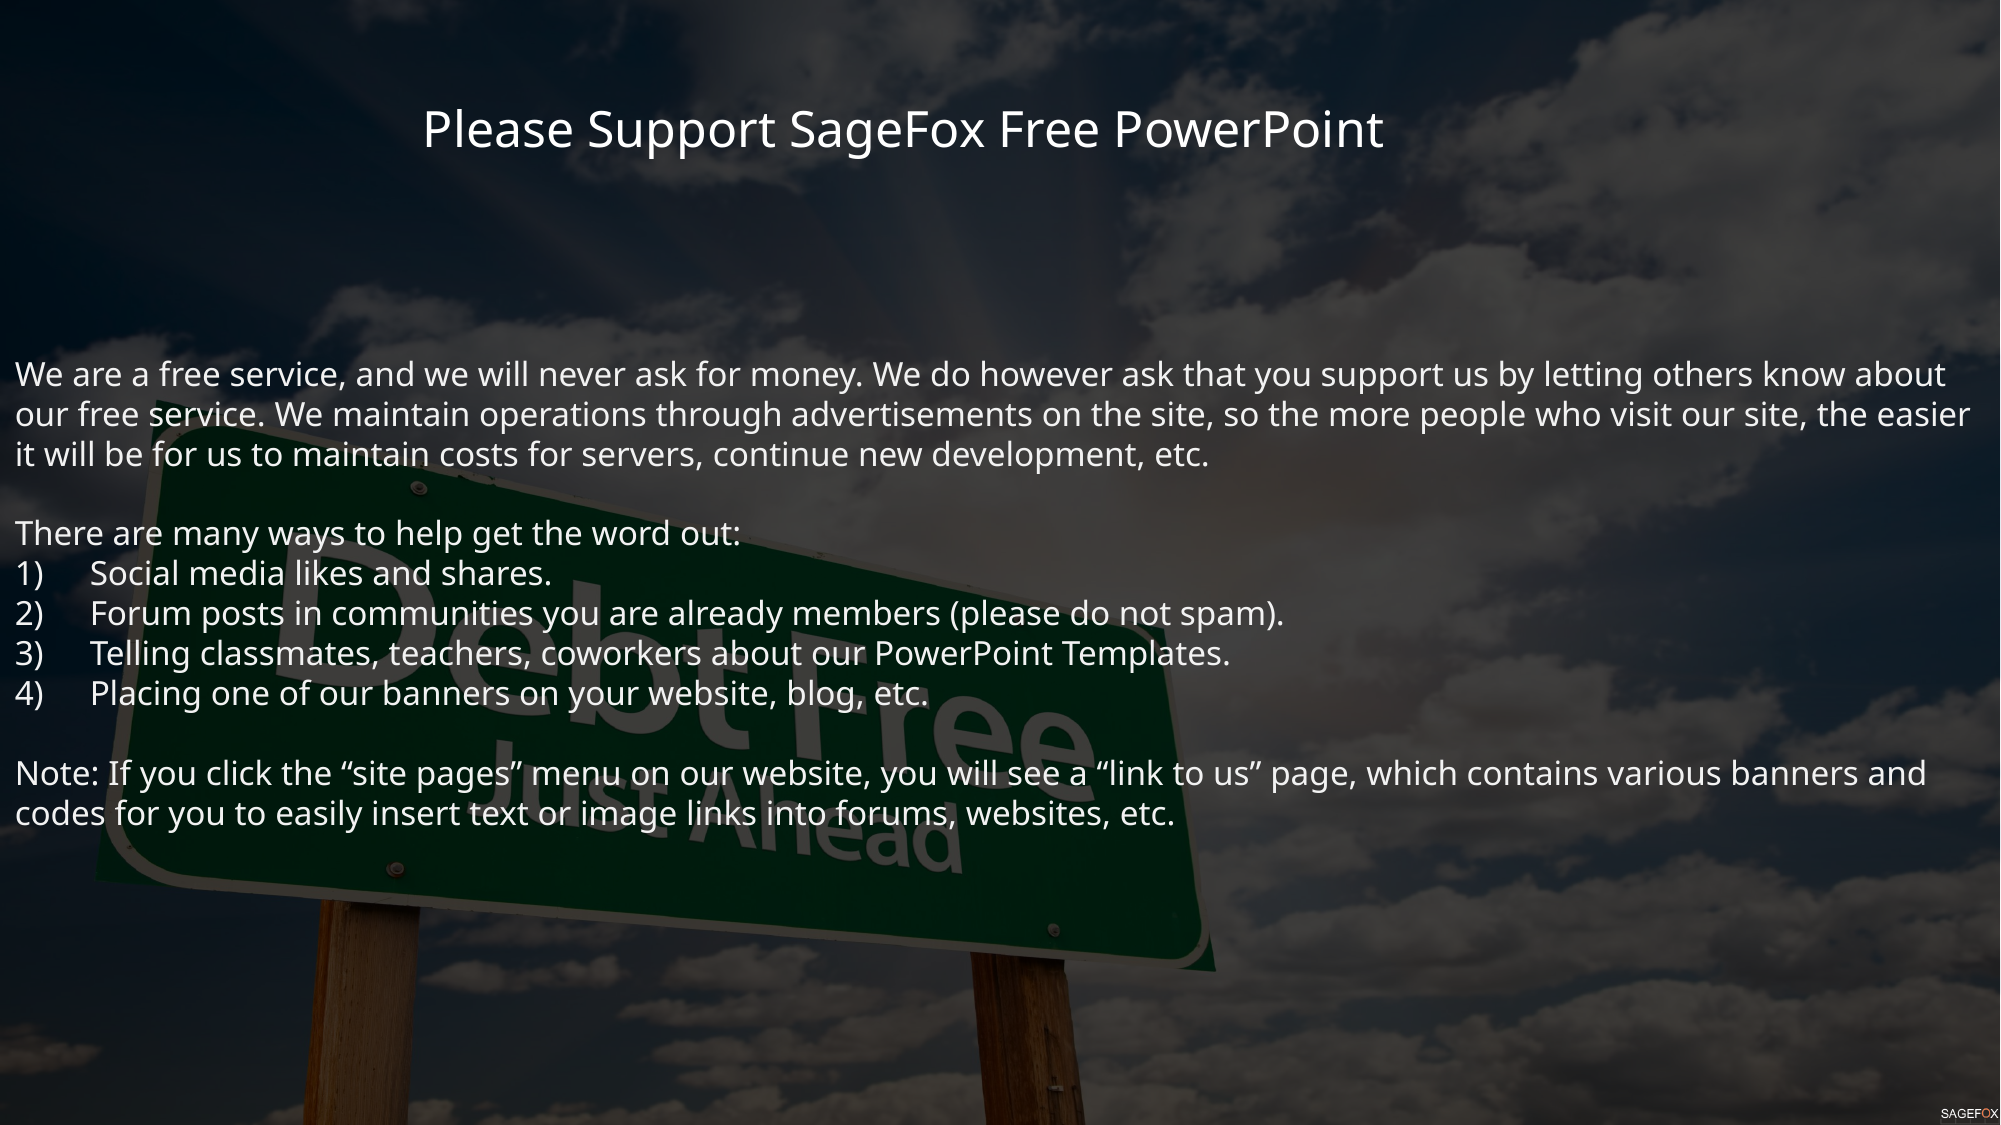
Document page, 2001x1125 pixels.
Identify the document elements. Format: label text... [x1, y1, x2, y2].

title Please Support SageFox Free PowerPoint [363, 72, 1444, 190]
text_box We are a free service, and we will never ask for money. We do however ask that you support us by letting others know about our free service. We maintain operations through advertisements on the site, so the more people who visit our site, the easier it will be for us to maintain costs for servers, continue new development, etc. There are many ways to help get the word out: Social media likes and shares. Forum posts in communities you are already members (please do not spam). Telling classmates, teachers, coworkers about our PowerPoint Templates. Placing one of our banners on your website, blog, etc. Note: If you click the “site pages” menu on our website, you will see a “link to us” page, which contains various banners and codes for you to easily insert text or image links into forums, websites, etc. [0, 0, 2000, 1125]
